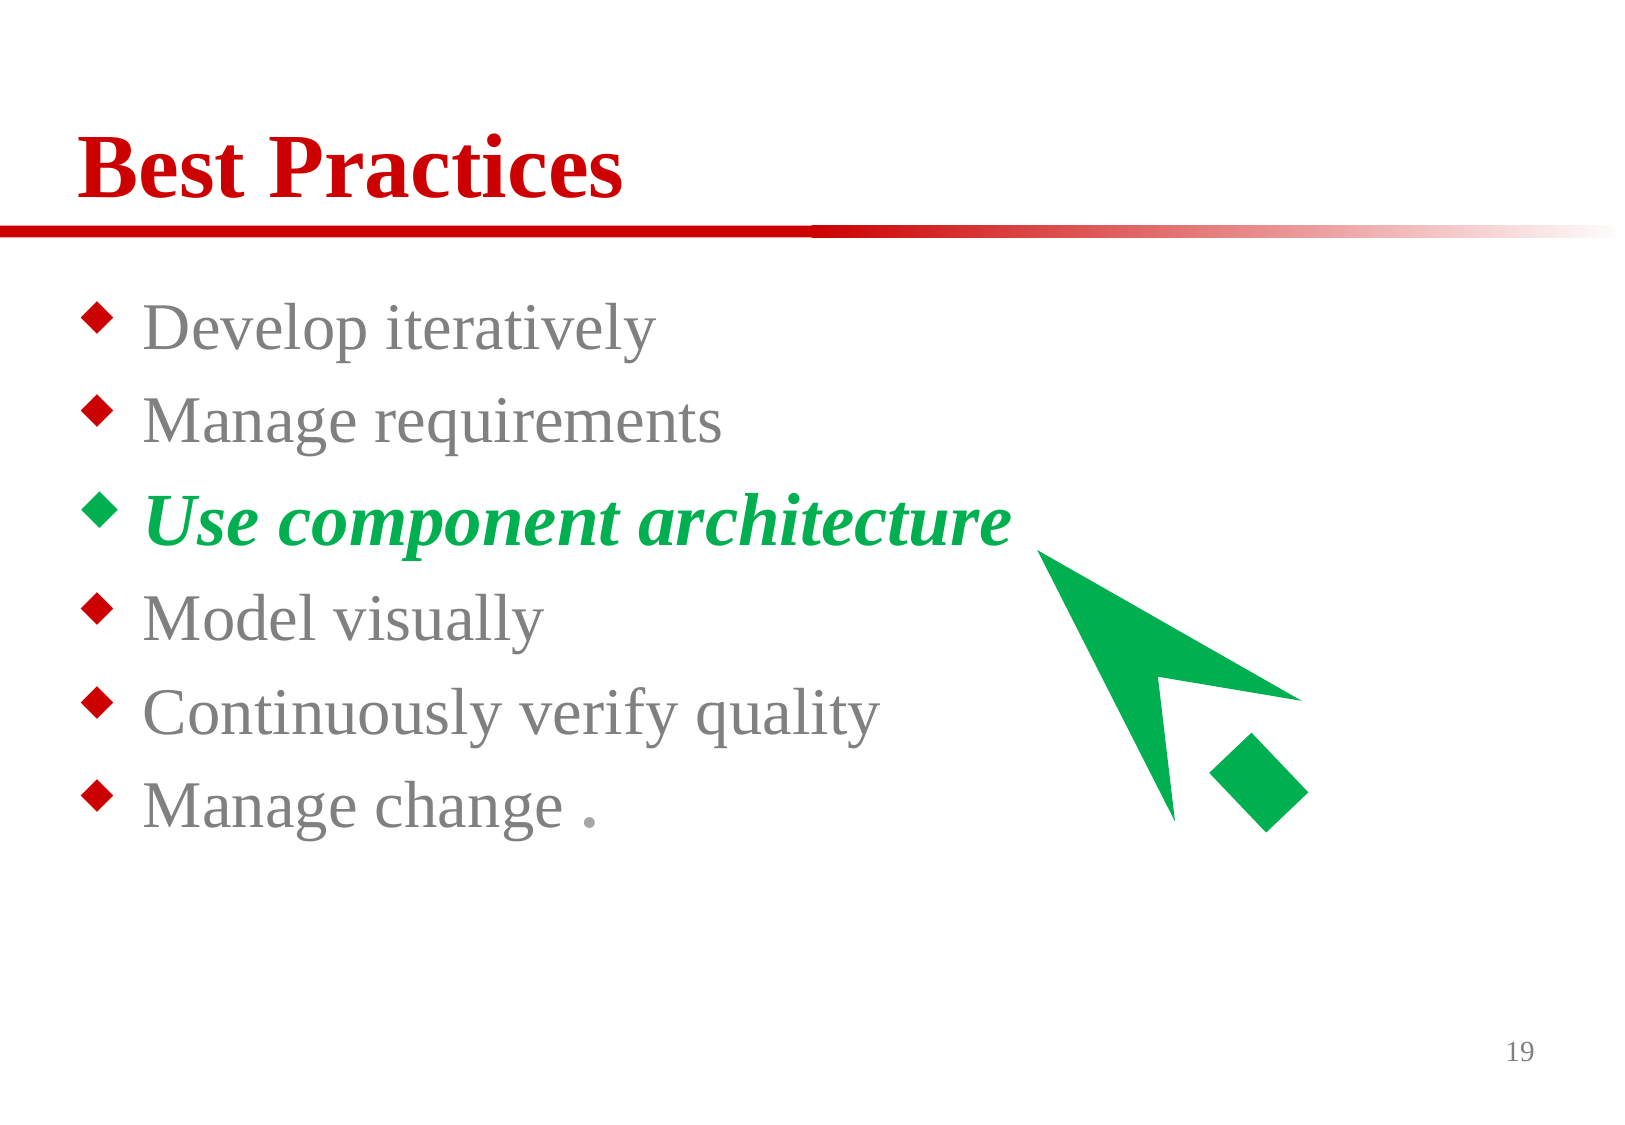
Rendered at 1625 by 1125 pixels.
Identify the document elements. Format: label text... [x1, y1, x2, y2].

title Best Practices [62, 43, 1551, 226]
text_box [1037, 549, 1056, 570]
text_box Develop iteratively Manage requirements Use component architecture Model visually Continuously verify quality Manage change . [62, 274, 1550, 1088]
